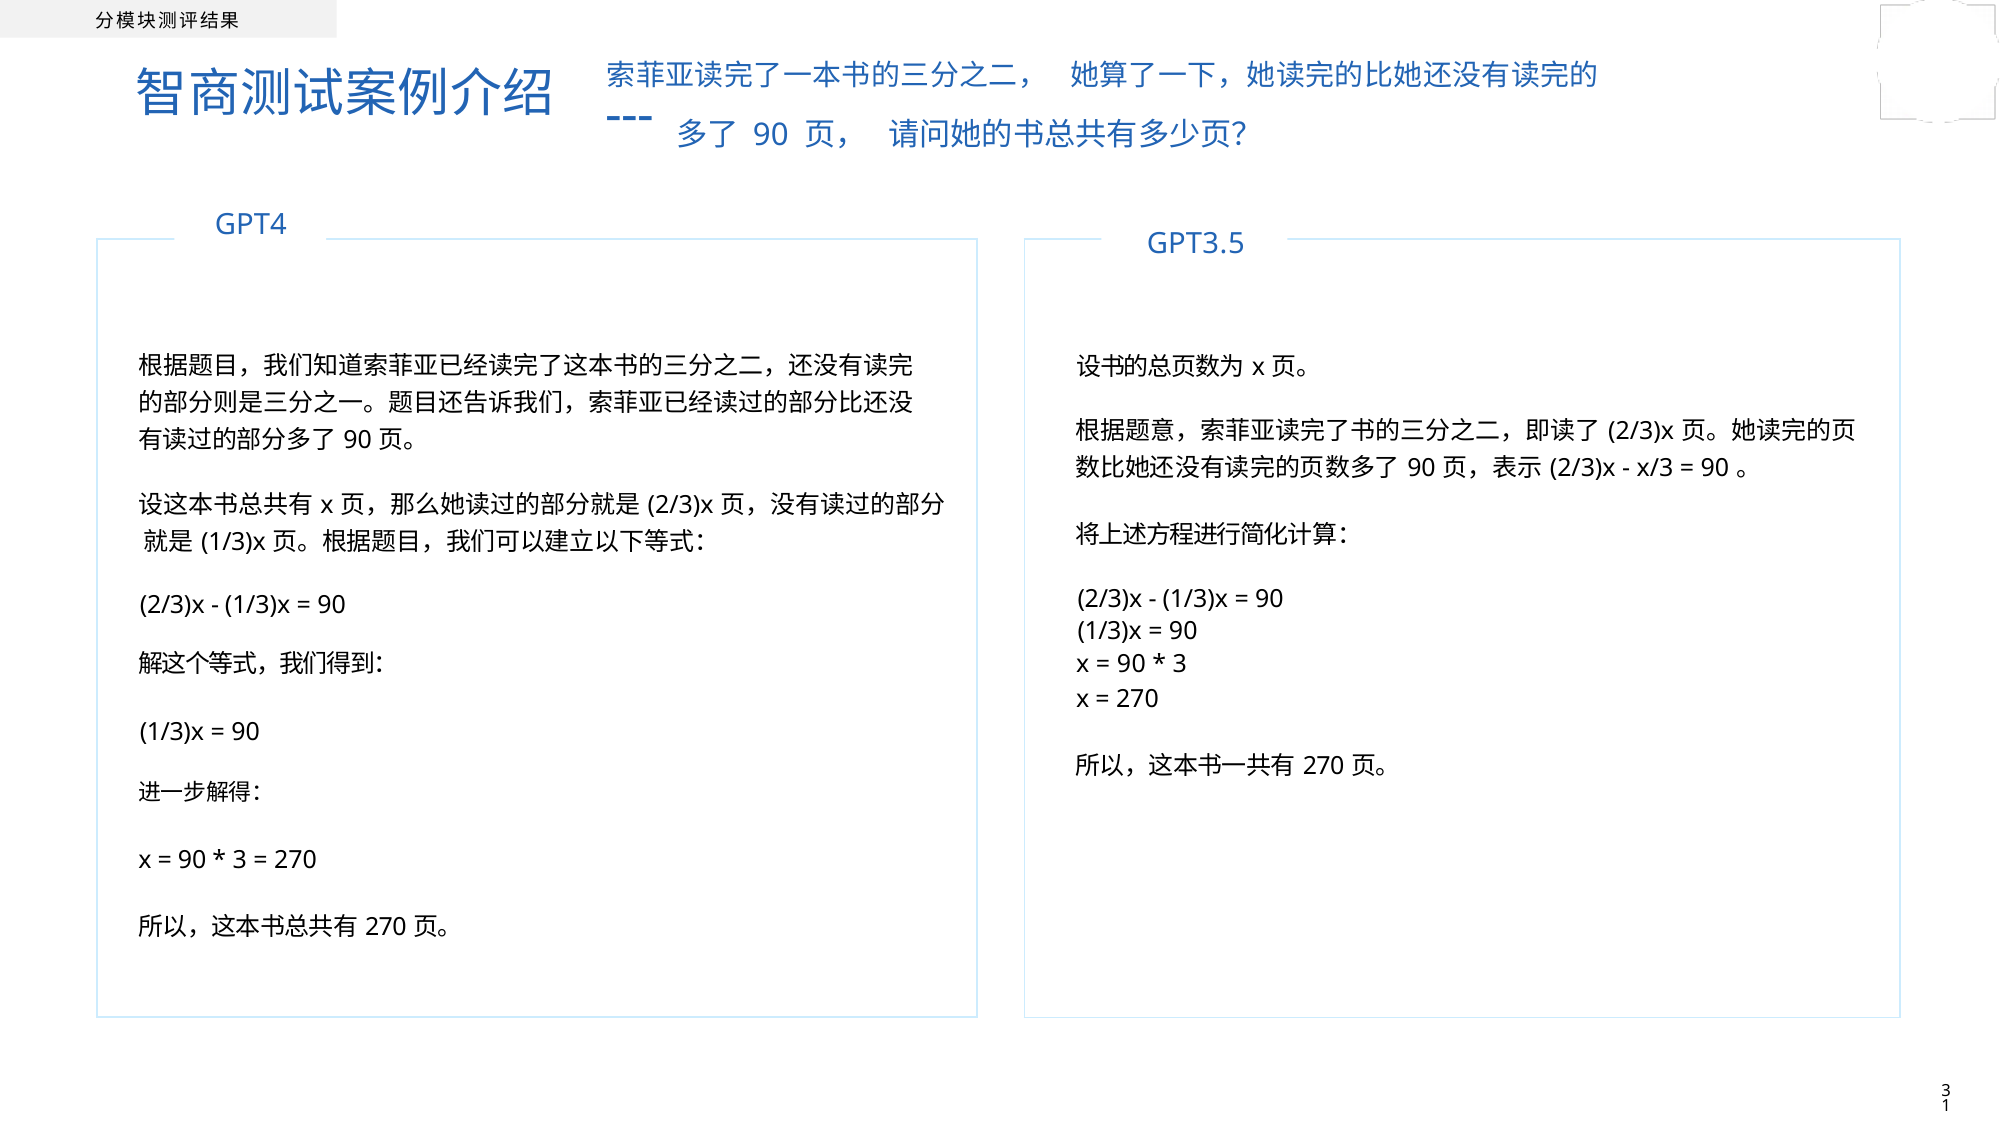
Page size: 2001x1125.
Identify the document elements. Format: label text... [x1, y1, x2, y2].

text_box 智商测试案例介绍 索菲亚读完了一本书的三分之二， 她算了一下，她读完的比她还没有读完的 [133, 46, 1791, 124]
table_header 根据题目，我们知道索菲亚已经读完了这本书的三分之二，还没有读完 的部分则是三分之一。题目还告诉我们，索菲亚已经读过的部分比还没 有读过的部分多了90页。 设这本书总共有x页，那么她读过的部分就是(2/3)x页，没有读过的部分 就是(1/3)x页。根据题目，我们可以建立以下等式： (2/3)x - (1/3)x = 90 解这个等式，我们得到： (1/3)x = 90 进一步解得： x = 90 * 3 = 270 所以，这本书总共有270页。 [98, 240, 976, 1016]
text_box GPT4 [174, 185, 327, 305]
table_header 设书的总页数为x页。 根据题意，索菲亚读完了书的三分之二，即读了(2/3)x页。她读完的页 数比她还没有读完的页数多了90页，表示(2/3)x - x/3 = 90。 将上述方程进行简化计算： (2/3)x - (1/3)x = 90 (1/3)x = 90 x = 90 * 3 x = 270 所以，这本书一共有270页。 [1025, 240, 1899, 1017]
picture [1876, 0, 2000, 124]
text_box GPT3.5 [1101, 178, 1288, 313]
text_box 分模块测评结果 [0, 0, 337, 38]
text_box 31 [1939, 1081, 1959, 1101]
text_box ---多了 90 页， 请问她的书总共有多少页？ [602, 78, 1265, 136]
